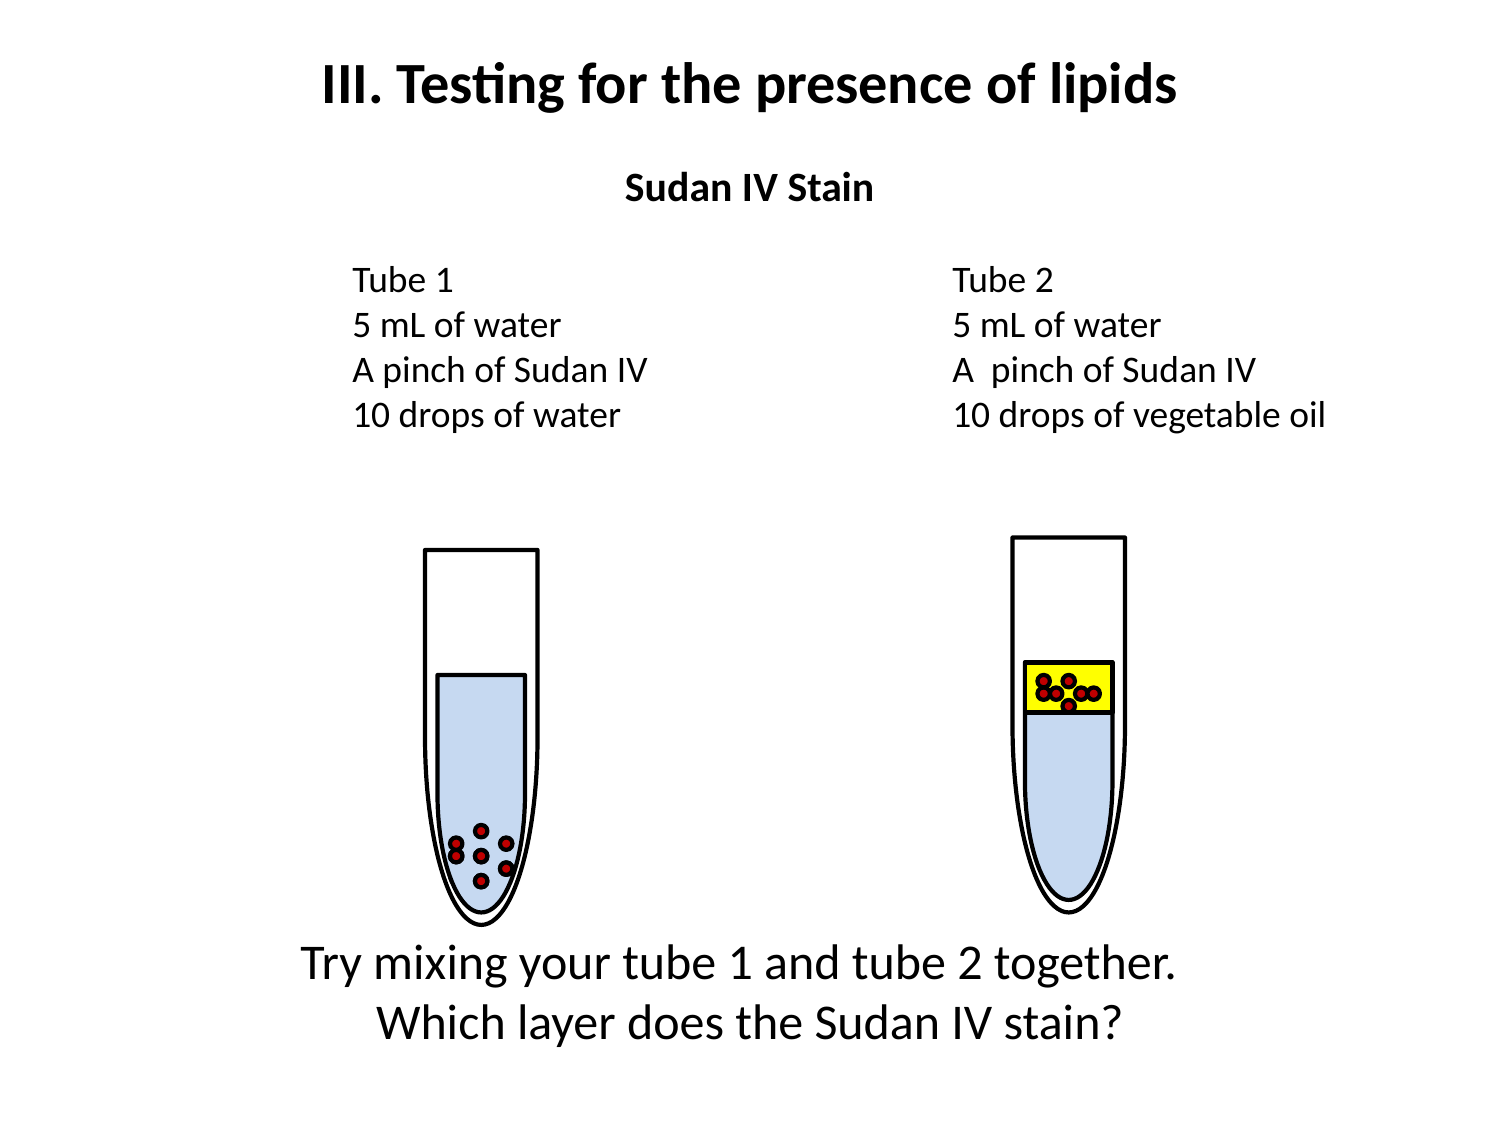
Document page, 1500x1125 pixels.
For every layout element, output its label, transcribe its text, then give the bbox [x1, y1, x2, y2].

text_box [1023, 660, 1115, 715]
text_box [1085, 685, 1102, 702]
text_box [1072, 685, 1087, 702]
text_box [1050, 685, 1065, 702]
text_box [424, 549, 538, 926]
text_box [1035, 672, 1052, 690]
text_box III. Testing for the presence of lipids Sudan IV Stain Tube 1 Tube 2 5 mL of water 5 mL of water A pinch of Sudan IV A pinch of Sudan IV 10 drops of water 10 drops of vegetable oil Try mixing your tube 1 and tube 2 together. Which layer does the Sudan IV stain? [37, 37, 1463, 1125]
text_box [1010, 535, 1128, 915]
text_box [1022, 662, 1115, 903]
text_box [1035, 687, 1052, 702]
text_box [1060, 672, 1078, 690]
text_box [1060, 697, 1078, 715]
